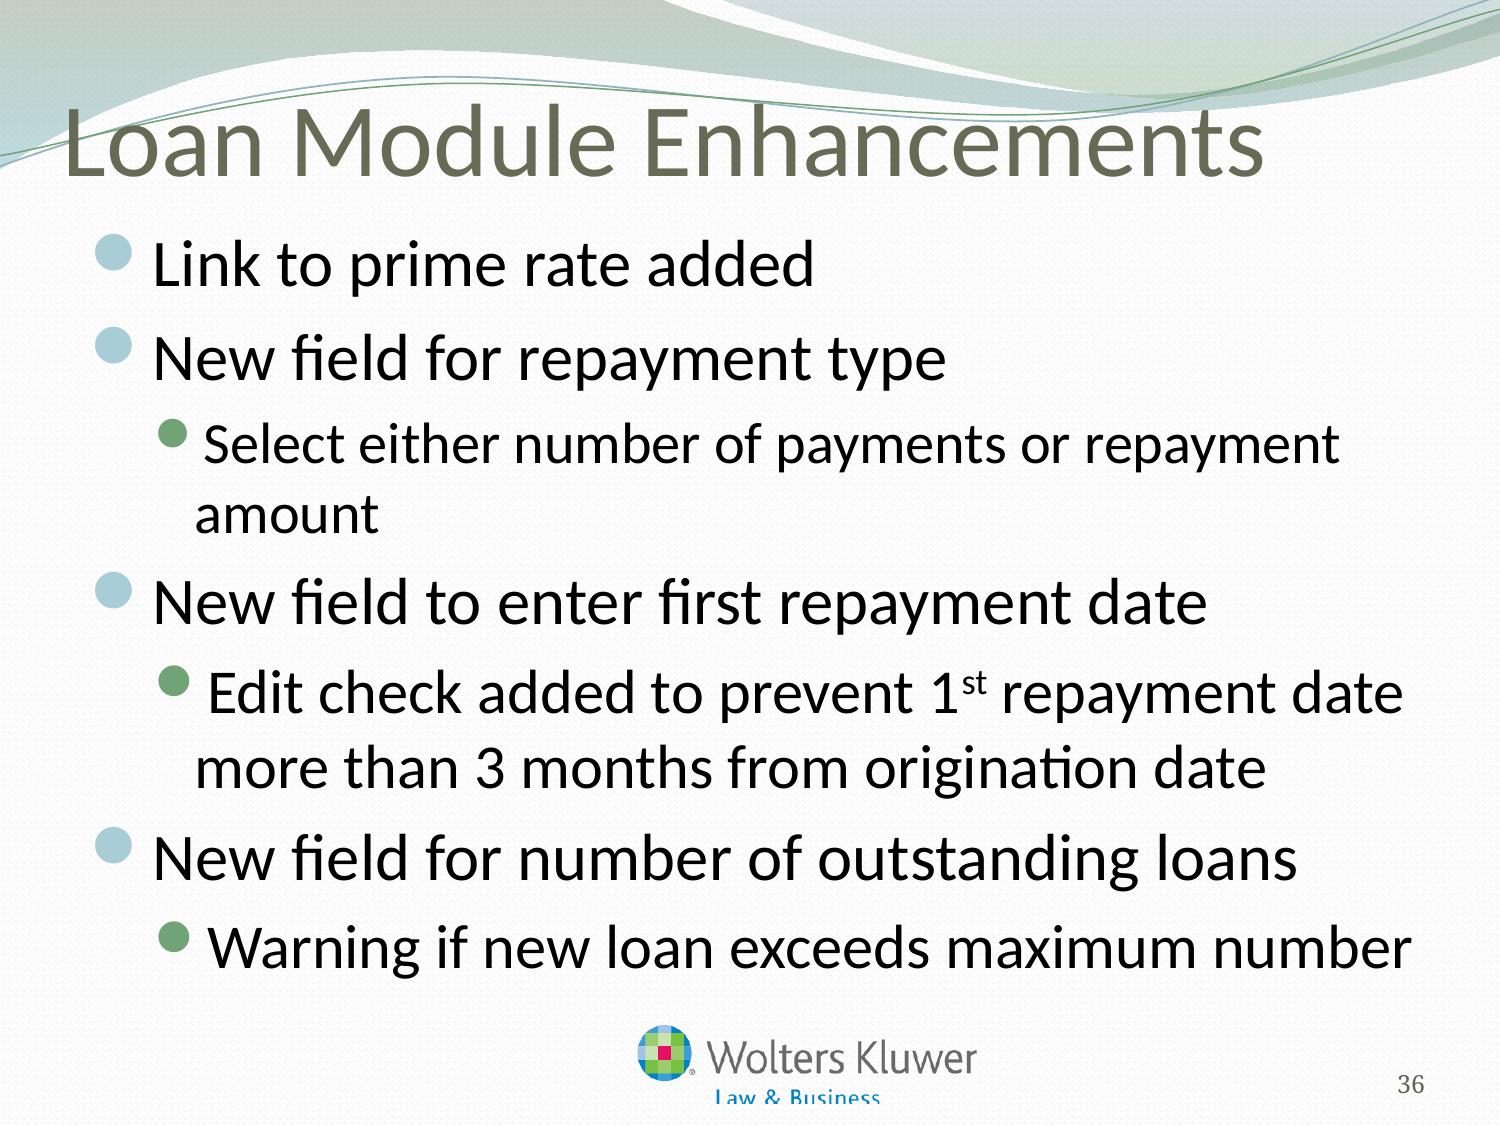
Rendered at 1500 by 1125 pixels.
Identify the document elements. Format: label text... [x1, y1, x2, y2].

slide_number 36 [1299, 1042, 1425, 1103]
list Link to prime rate added New field for repayment type Select either number of payments or repayment amount New field to enter first repayment date Edit check added to prevent 1st repayment date more than 3 months from origination date New field for number of outstanding loans Warning if new loan exceeds maximum number [75, 212, 1475, 1038]
title Loan Module Enhancements [62, 62, 1413, 197]
